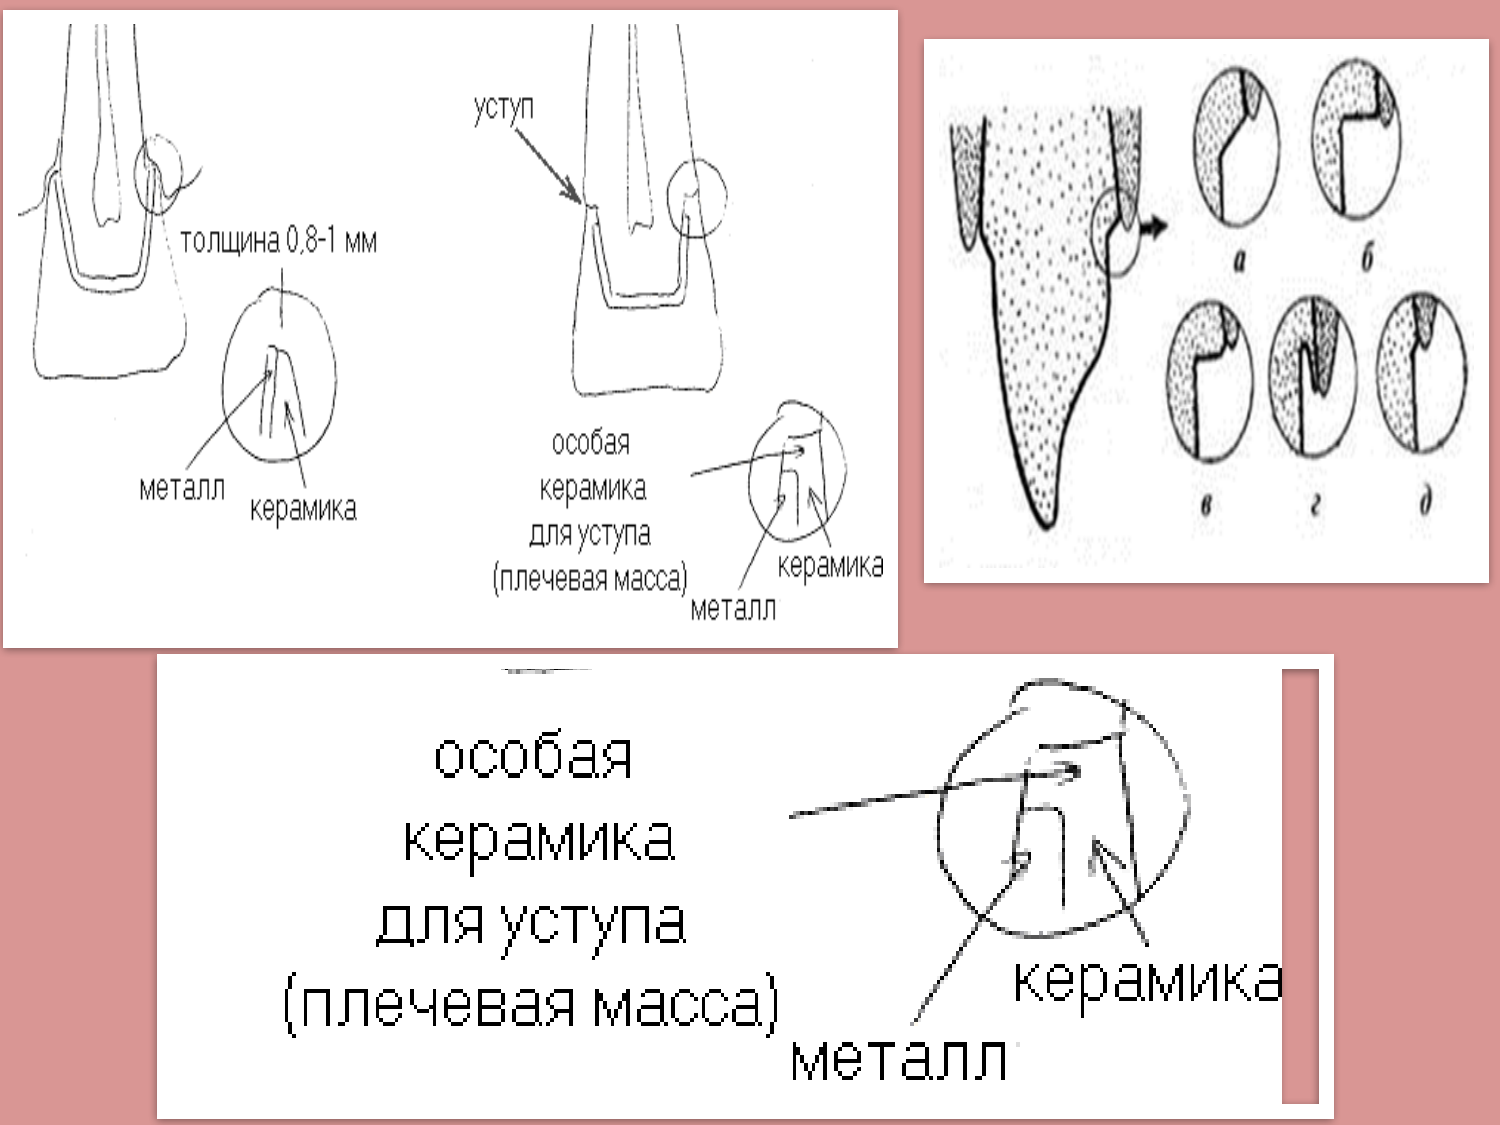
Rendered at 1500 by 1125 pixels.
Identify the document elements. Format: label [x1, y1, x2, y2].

picture [17, 24, 884, 634]
picture [170, 668, 1320, 1105]
picture [938, 53, 1475, 569]
